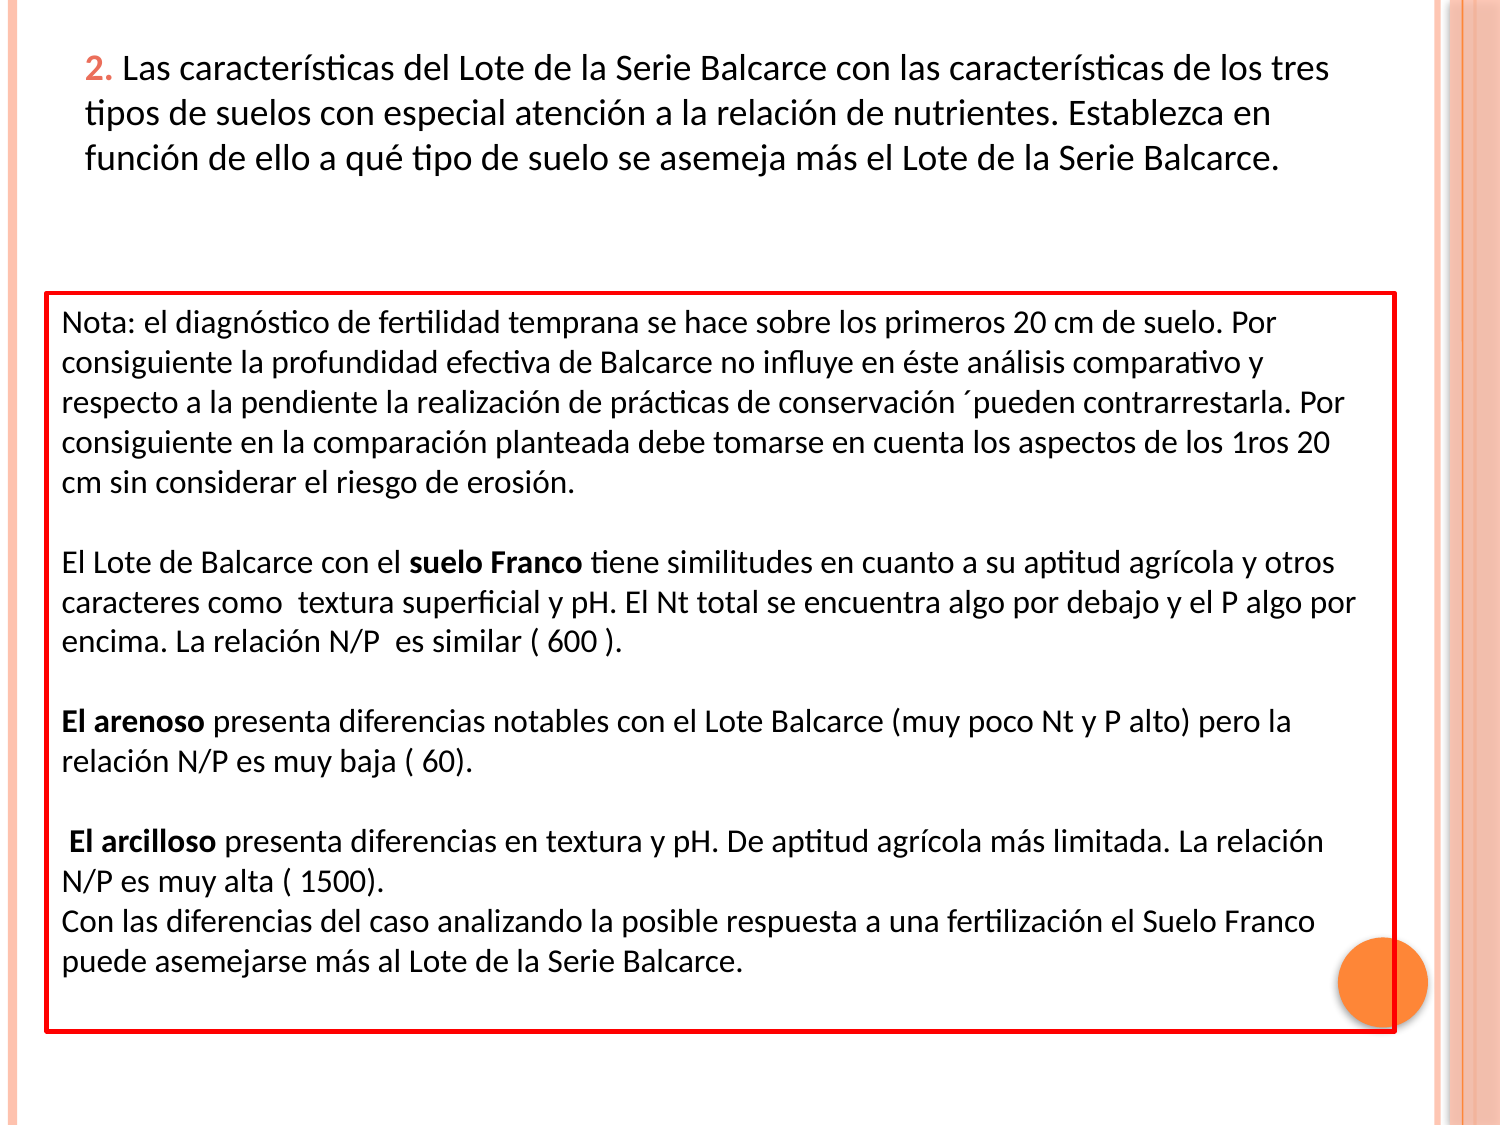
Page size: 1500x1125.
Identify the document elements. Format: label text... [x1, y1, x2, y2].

text_box Nota: el diagnóstico de fertilidad temprana se hace sobre los primeros 20 cm de suelo. Por consiguiente la profundidad efectiva de Balcarce no influye en éste análisis comparativo y respecto a la pendiente la realización de prácticas de conservación ´pueden contrarrestarla. Por consiguiente en la comparación planteada debe tomarse en cuenta los aspectos de los 1ros 20 cm sin considerar el riesgo de erosión. El Lote de Balcarce con el suelo Franco tiene similitudes en cuanto a su aptitud agrícola y otros caracteres como textura superficial y pH. El Nt total se encuentra algo por debajo y el P algo por encima. La relación N/P es similar ( 600 ). El arenoso presenta diferencias notables con el Lote Balcarce (muy poco Nt y P alto) pero la relación N/P es muy baja ( 60). El arcilloso presenta diferencias en textura y pH. De aptitud agrícola más limitada. La relación N/P es muy alta ( 1500). Con las diferencias del caso analizando la posible respuesta a una fertilización el Suelo Franco puede asemejarse más al Lote de la Serie Balcarce. [46, 292, 1395, 1032]
text_box 2. Las características del Lote de la Serie Balcarce con las características de los tres tipos de suelos con especial atención a la relación de nutrientes. Establezca en función de ello a qué tipo de suelo se asemeja más el Lote de la Serie Balcarce. [70, 35, 1407, 230]
